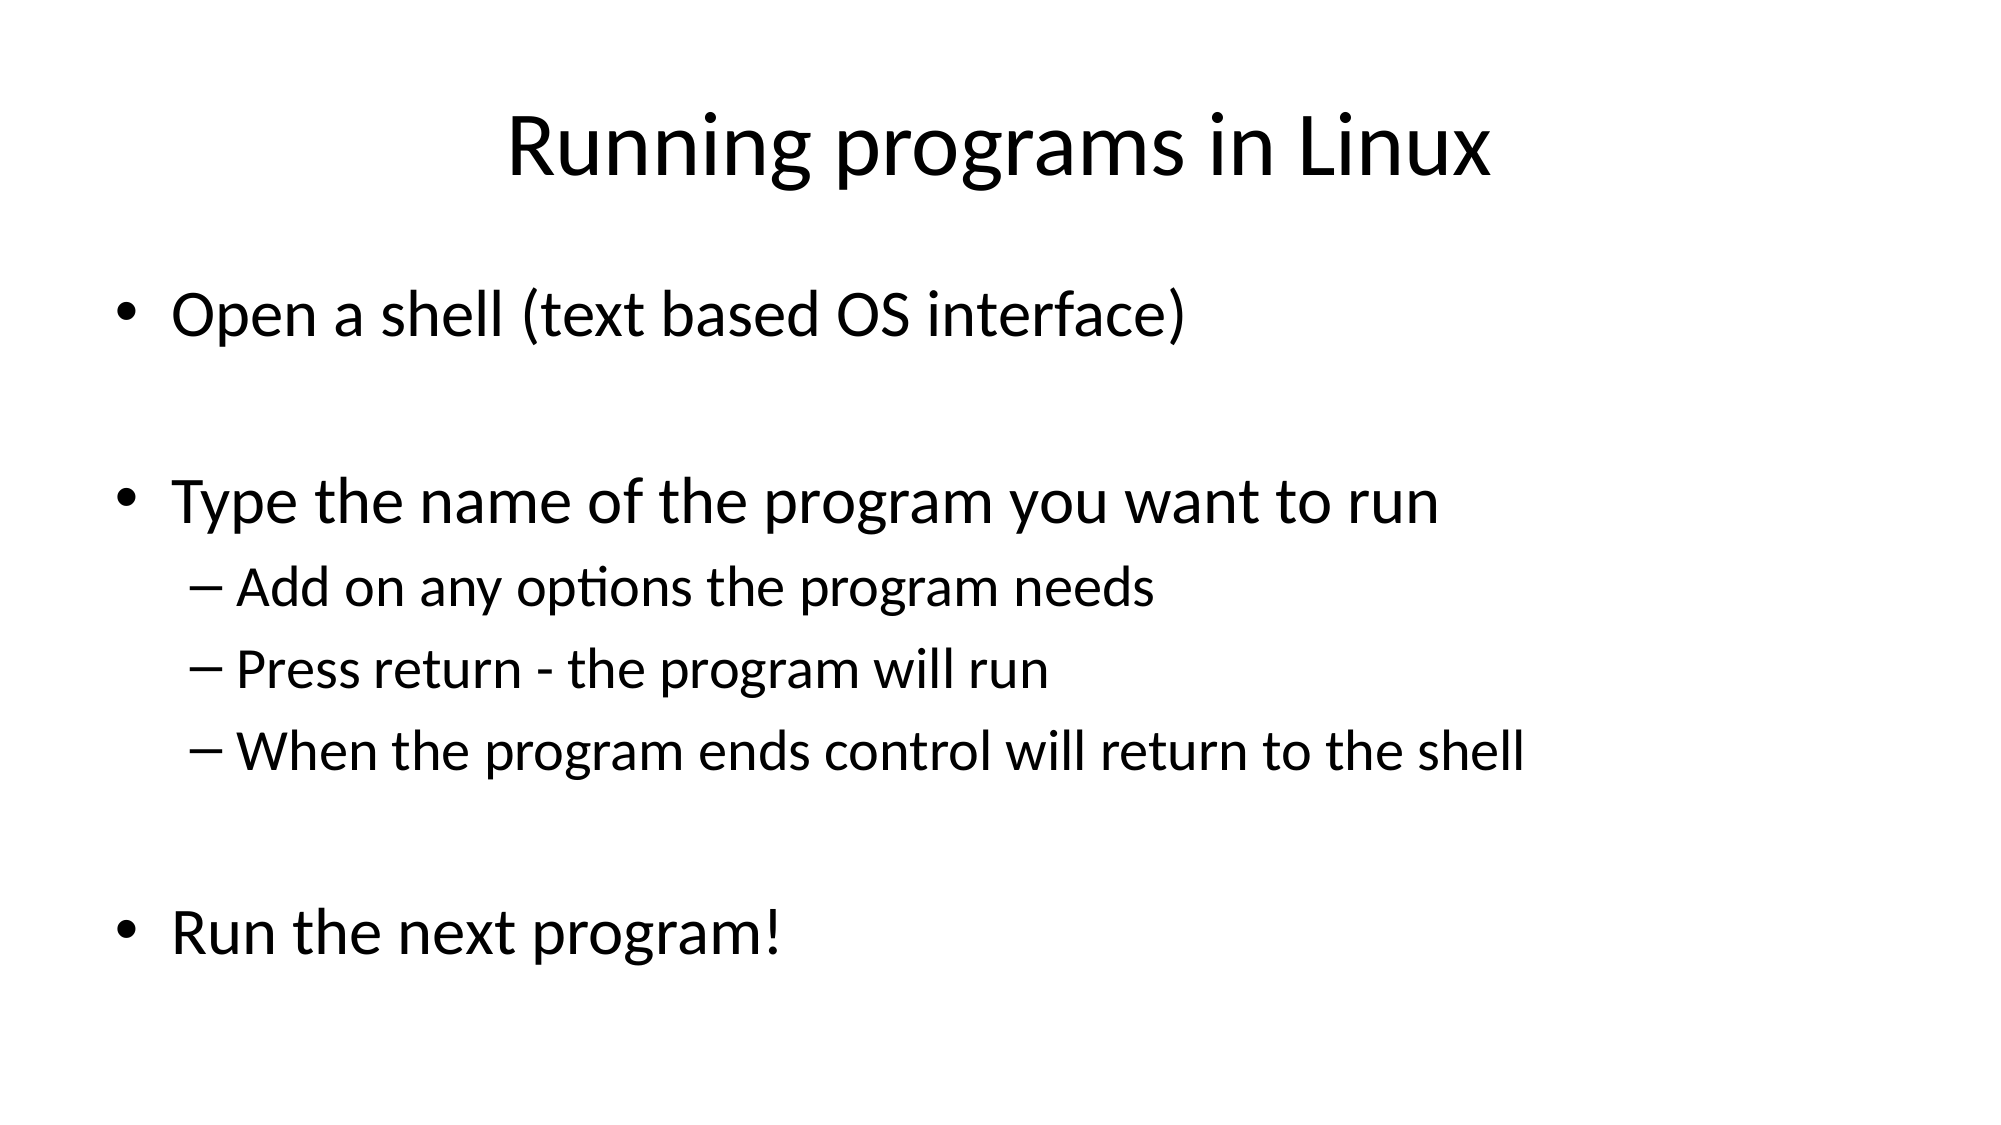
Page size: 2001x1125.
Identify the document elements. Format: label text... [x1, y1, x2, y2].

title Running programs in Linux [99, 45, 1900, 233]
list Open a shell (text based OS interface) Type the name of the program you want to run Add on any options the program needs Press return - the program will run When the program ends control will return to the shell Run the next program! [99, 262, 1900, 1005]
